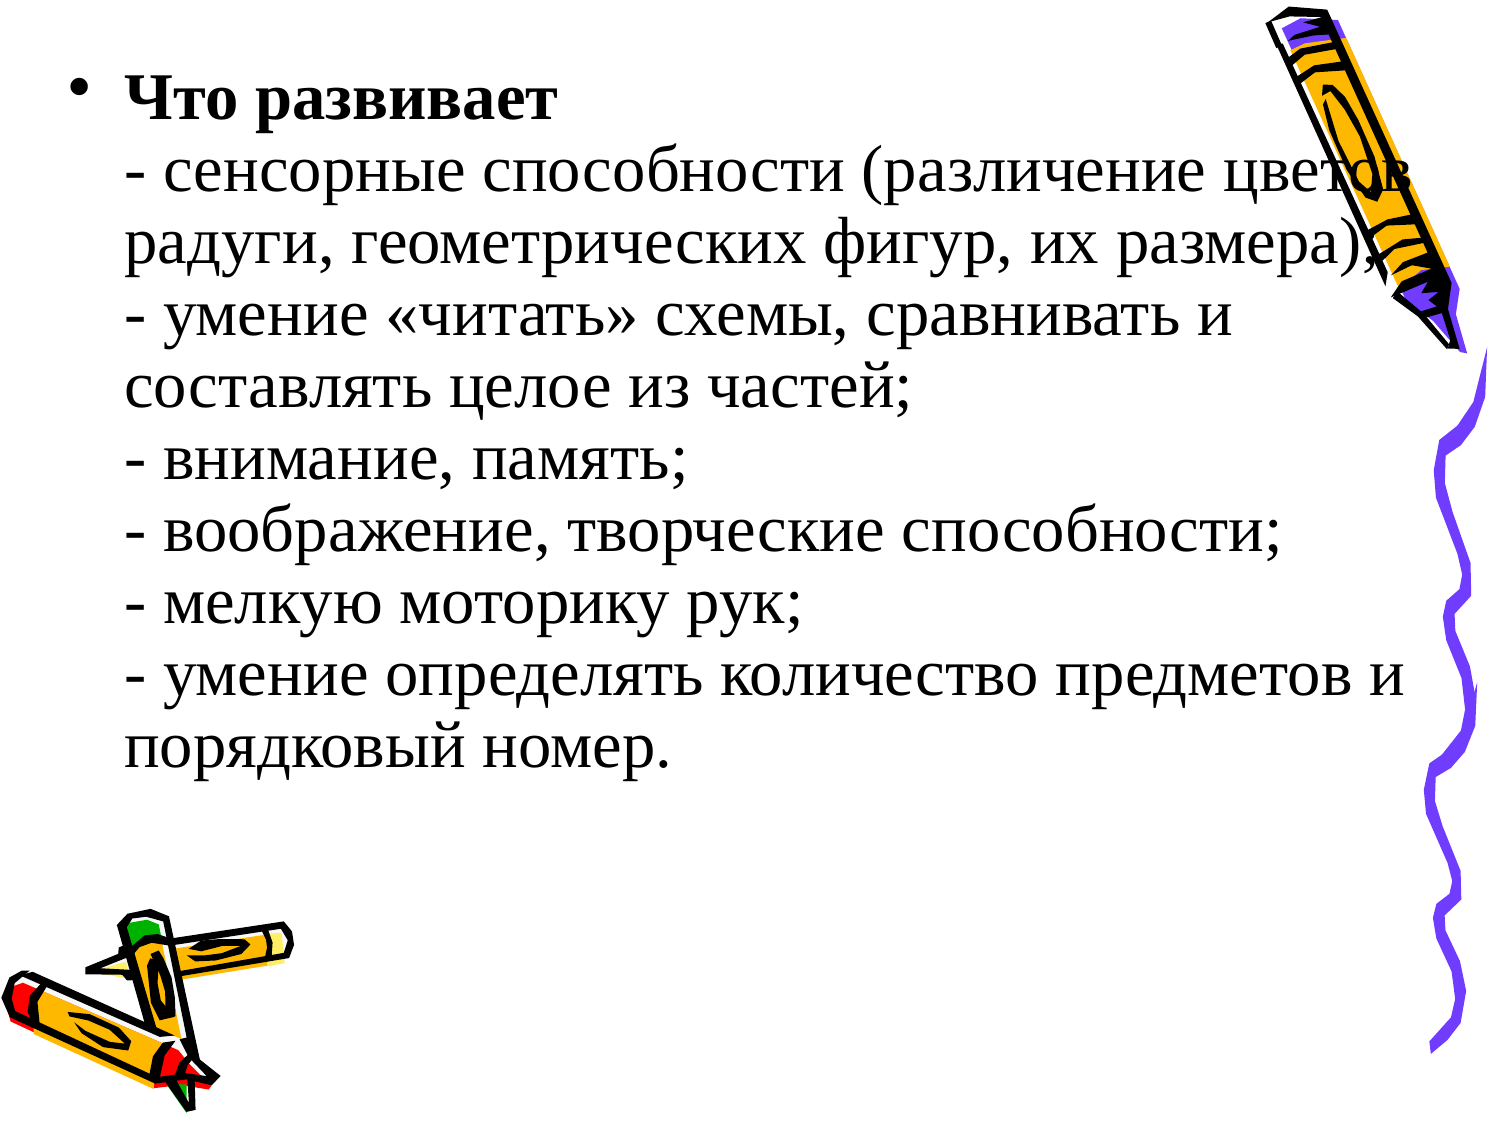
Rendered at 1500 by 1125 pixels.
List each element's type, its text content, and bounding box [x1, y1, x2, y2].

list Что развивает - сенсорные способности (различение цветов радуги, геометрических фигур, их размера); - умение «читать» схемы, сравнивать и составлять целое из частей; - внимание, память; - воображение, творческие способности; - мелкую моторику рук; - умение определять количество предметов и порядковый номер. [52, 54, 1436, 1071]
